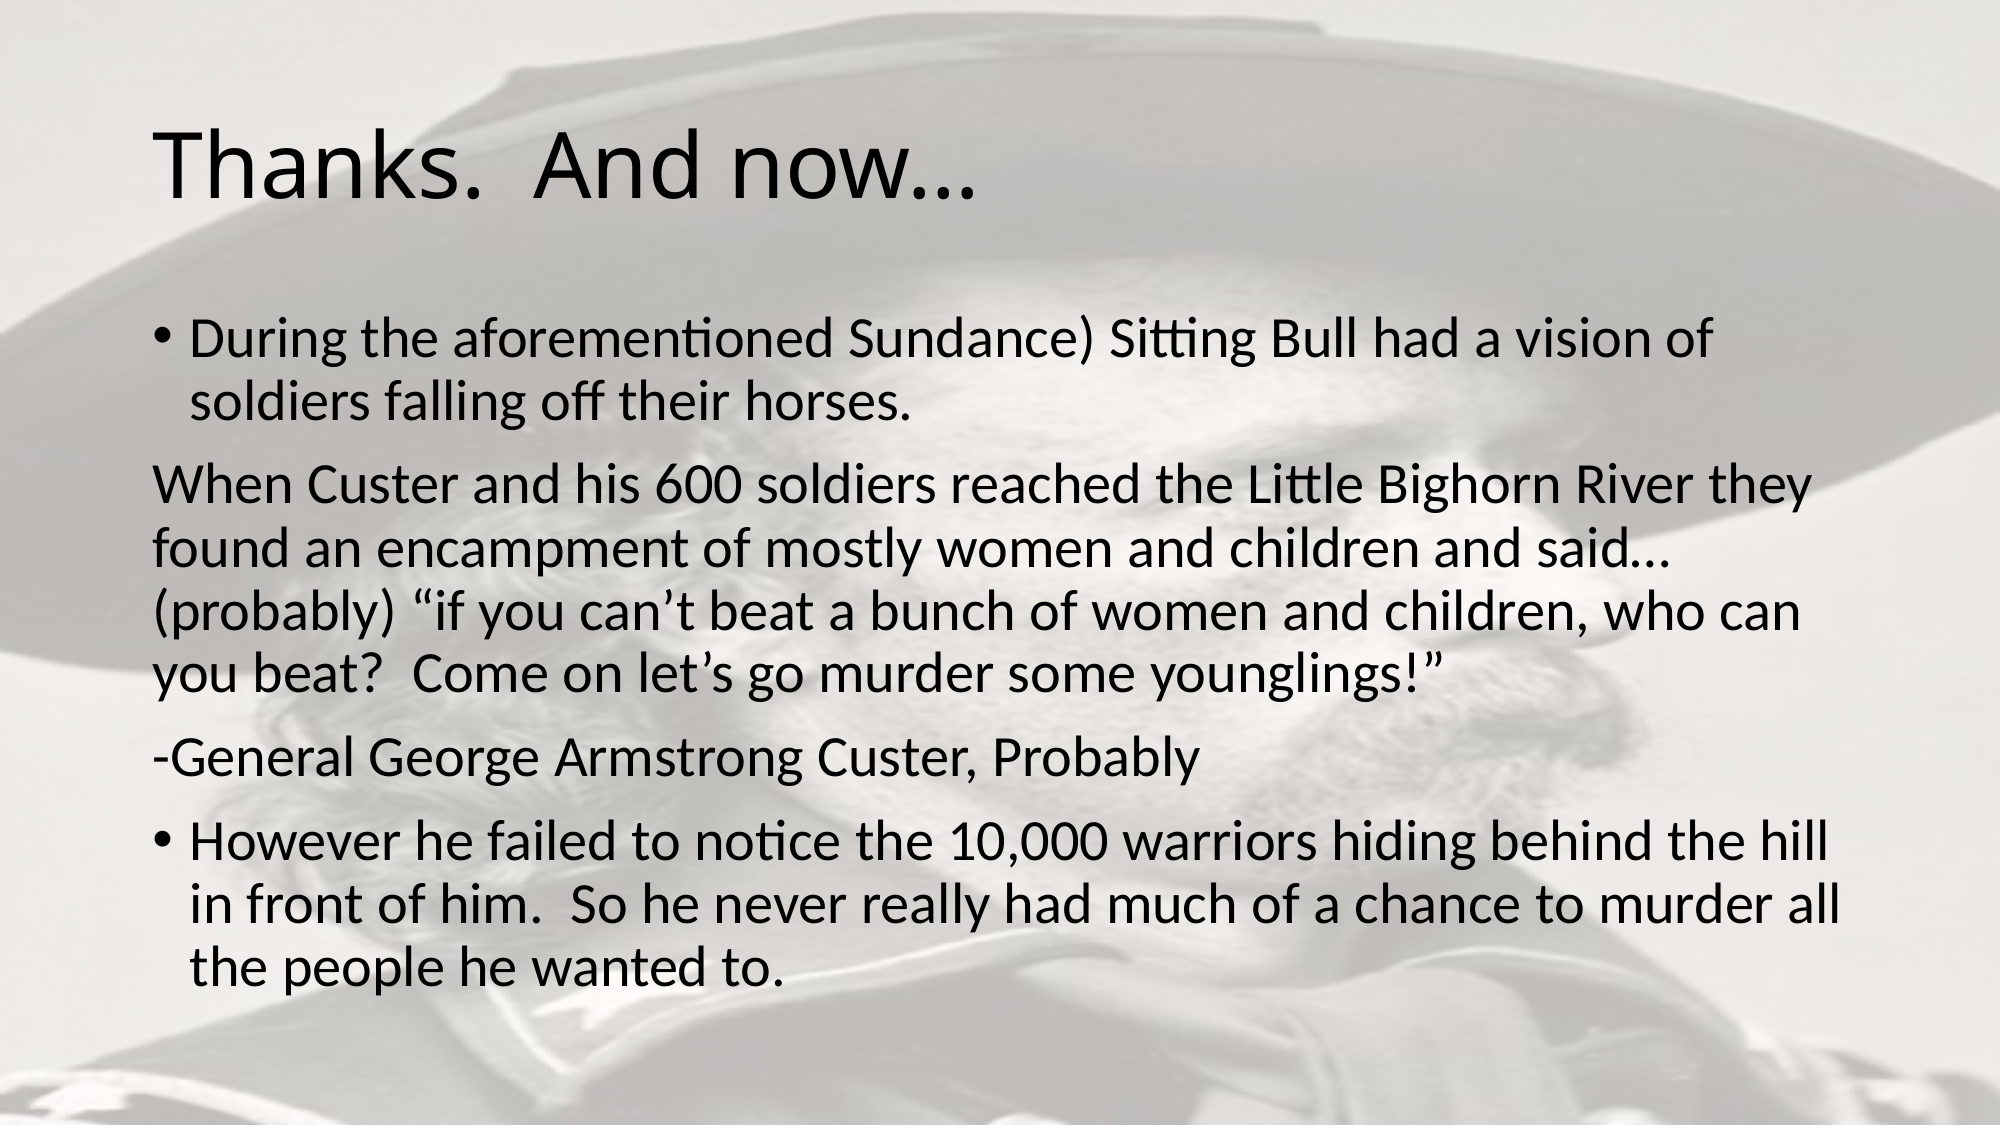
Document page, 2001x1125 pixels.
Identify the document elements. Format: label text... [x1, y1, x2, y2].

title Thanks. And now… [137, 59, 1863, 278]
list During the aforementioned Sundance) Sitting Bull had a vision of soldiers falling off their horses. When Custer and his 600 soldiers reached the Little Bighorn River they found an encampment of mostly women and children and said…(probably) “if you can’t beat a bunch of women and children, who can you beat? Come on let’s go murder some younglings!” -General George Armstrong Custer, Probably However he failed to notice the 10,000 warriors hiding behind the hill in front of him. So he never really had much of a chance to murder all the people he wanted to. [137, 299, 1863, 1014]
